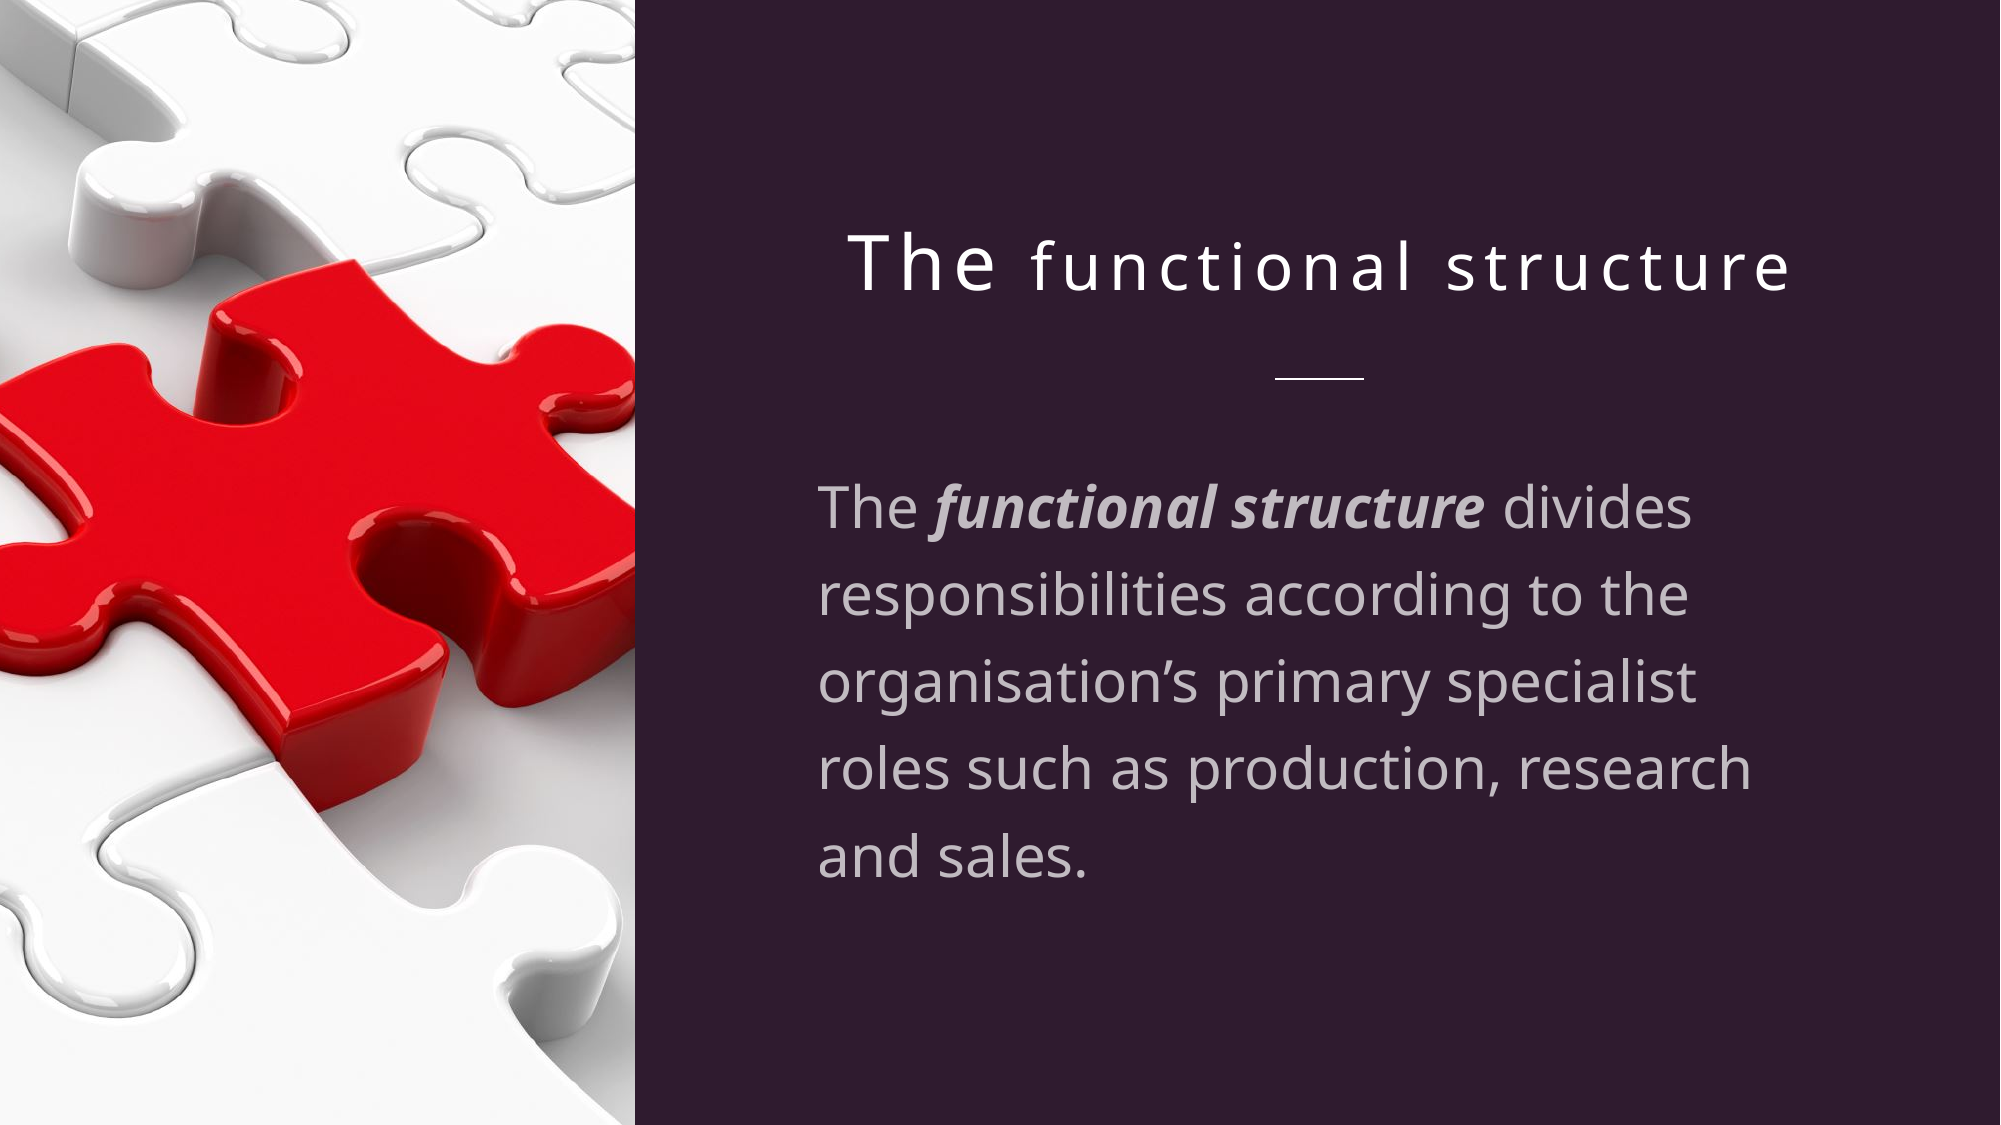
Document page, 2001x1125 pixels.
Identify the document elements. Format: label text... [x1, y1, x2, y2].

picture [0, 0, 636, 1125]
list The functional structure divides responsibilities according to the organisation’s primary specialist roles such as production, research and sales. [817, 452, 1822, 947]
text_box [636, 0, 2000, 1125]
title The functional structure [817, 165, 1822, 307]
